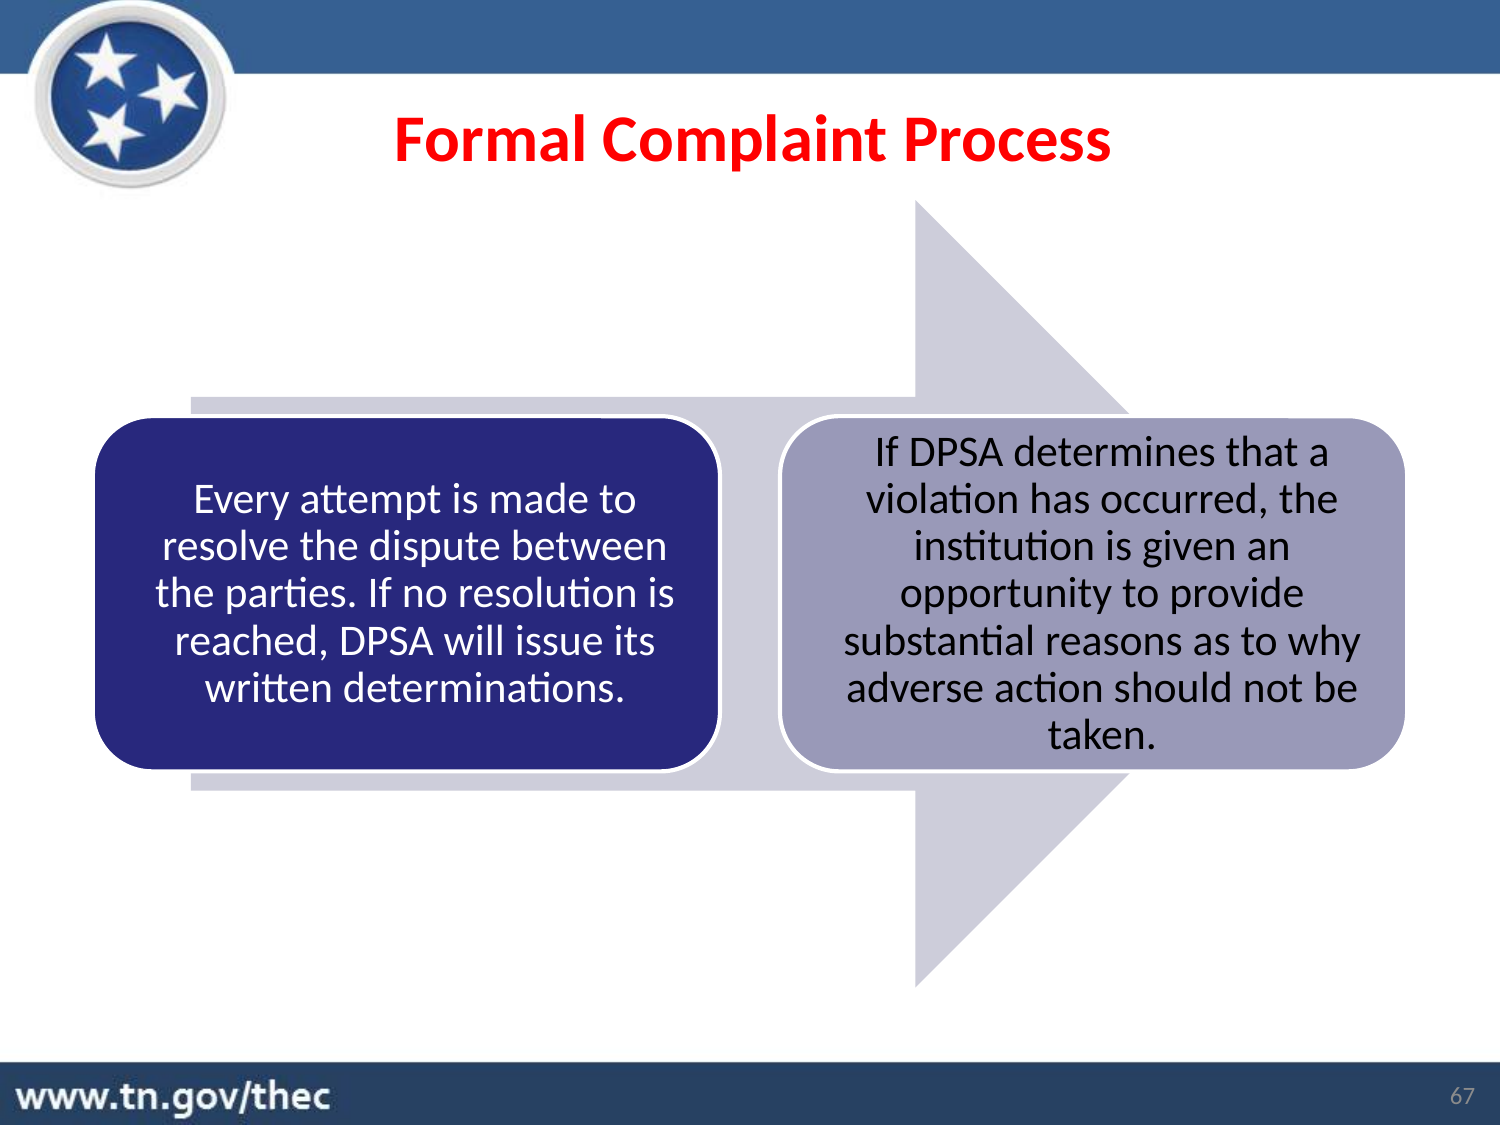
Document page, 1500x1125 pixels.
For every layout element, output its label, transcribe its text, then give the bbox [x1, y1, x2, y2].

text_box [91, 199, 1408, 988]
slide_number 67 [1140, 1065, 1491, 1125]
text_box Formal Complaint Process [133, 87, 1375, 183]
picture [0, 0, 1500, 1125]
